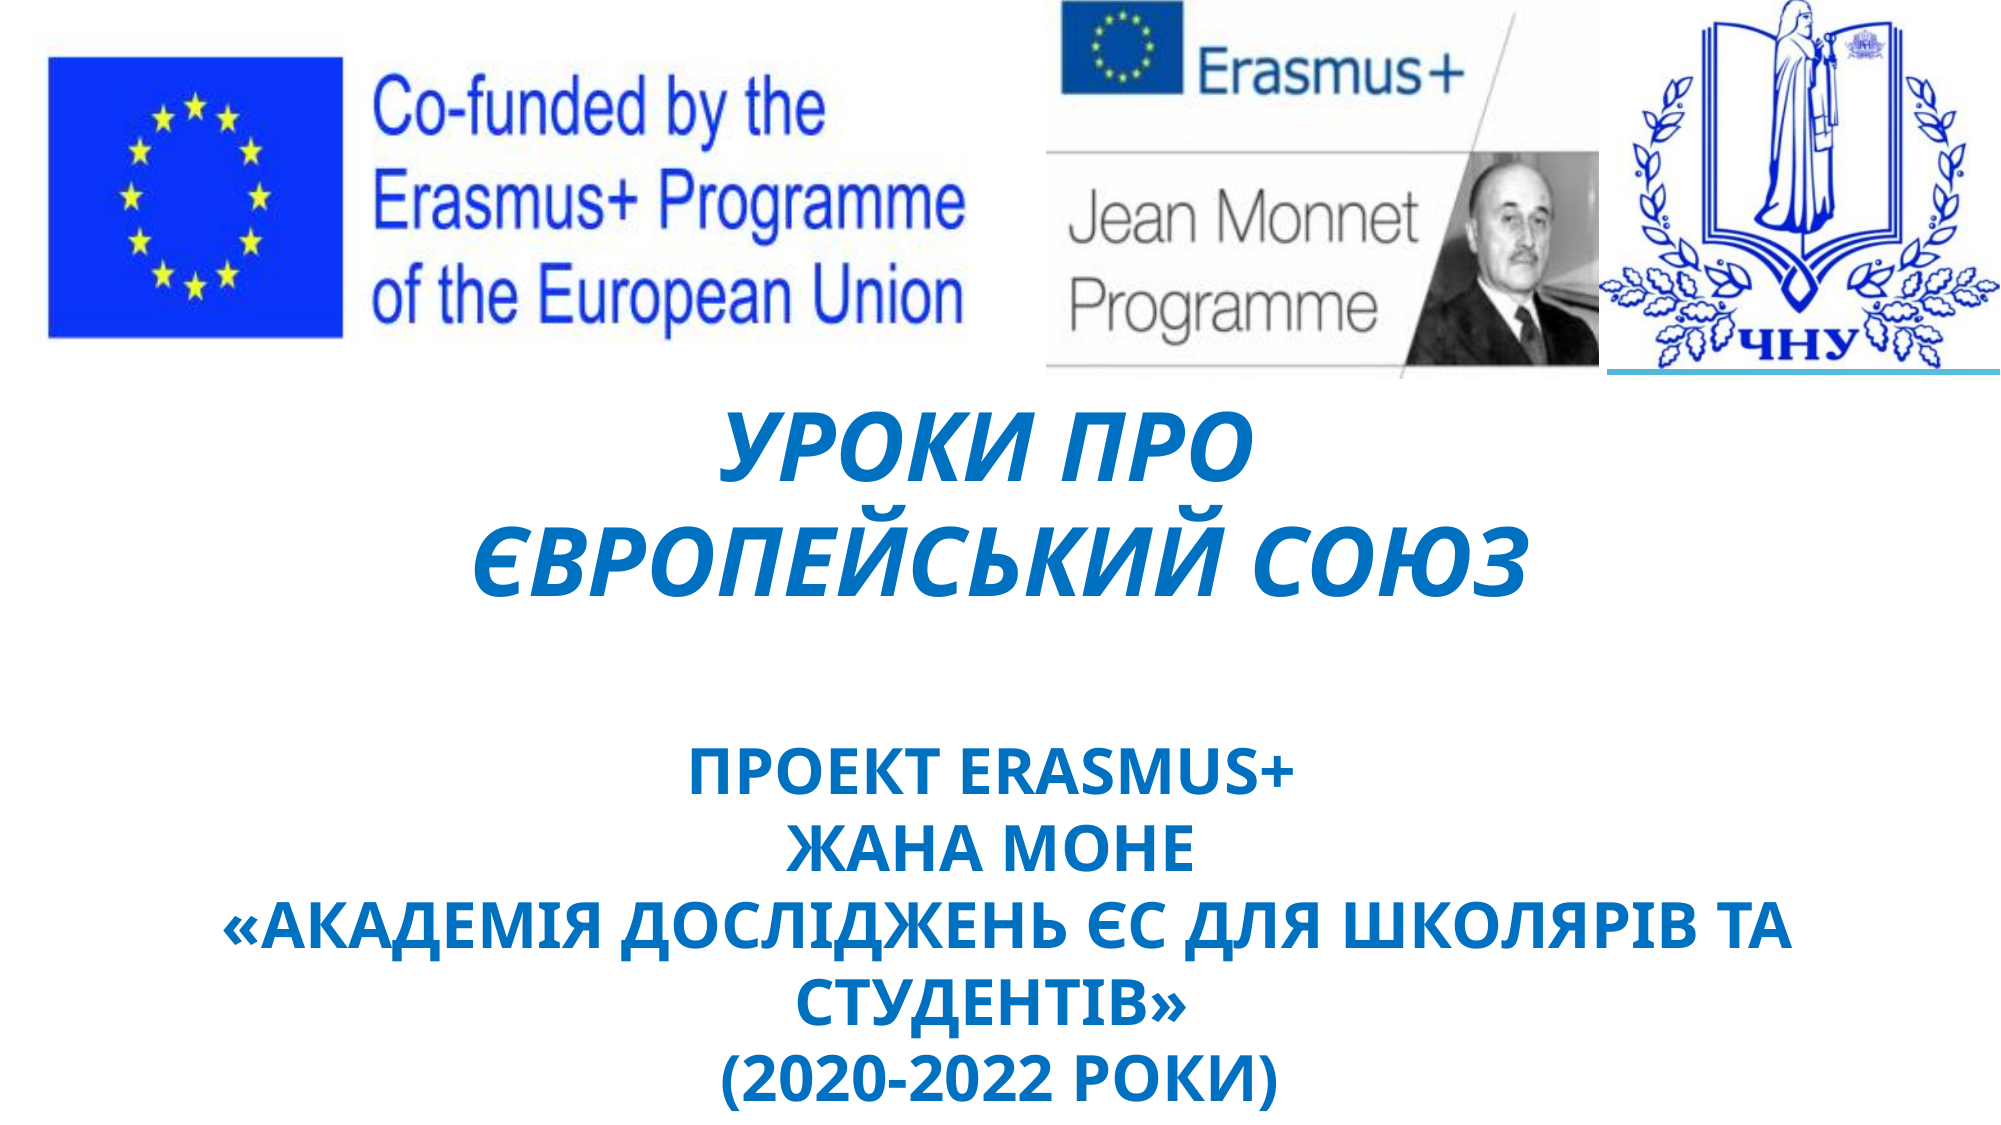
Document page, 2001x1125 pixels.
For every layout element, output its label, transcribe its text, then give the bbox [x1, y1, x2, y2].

picture [0, 0, 2000, 390]
title Уроки про Європейський Союз Проект Erasmus+ Жана Моне «Академія досліджень ЄС для школярів та студентів» (2020-2022 роки) [0, 375, 2000, 1125]
